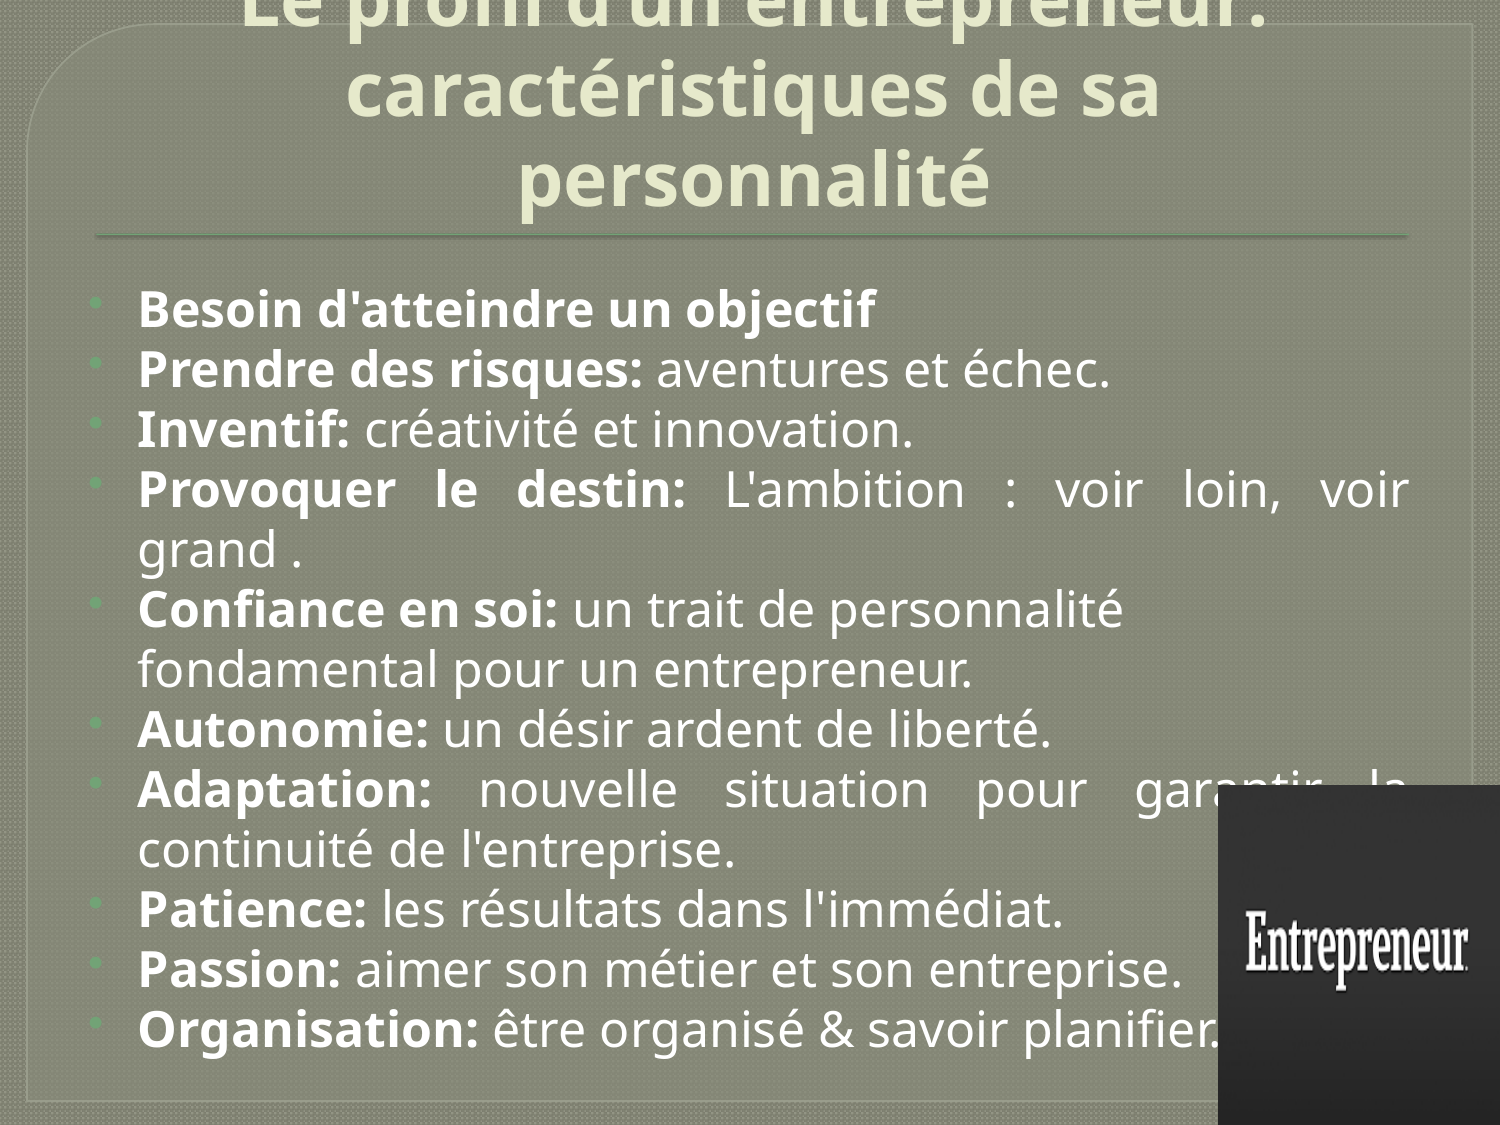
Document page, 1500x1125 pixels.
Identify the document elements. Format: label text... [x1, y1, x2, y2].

picture [1218, 784, 1500, 1125]
list Besoin d'atteindre un objectif Prendre des risques: aventures et échec. Inventif: créativité et innovation. Provoquer le destin: L'ambition : voir loin, voir grand . Confiance en soi: un trait de personnalité fondamental pour un entrepreneur. Autonomie: un désir ardent de liberté. Adaptation: nouvelle situation pour garantir la continuité de l'entreprise. Patience: les résultats dans l'immédiat. Passion: aimer son métier et son entreprise. Organisation: être organisé & savoir planifier. [75, 270, 1425, 1079]
title Le profil d’un entrepreneur: caractéristiques de sa personnalité [75, 41, 1425, 230]
